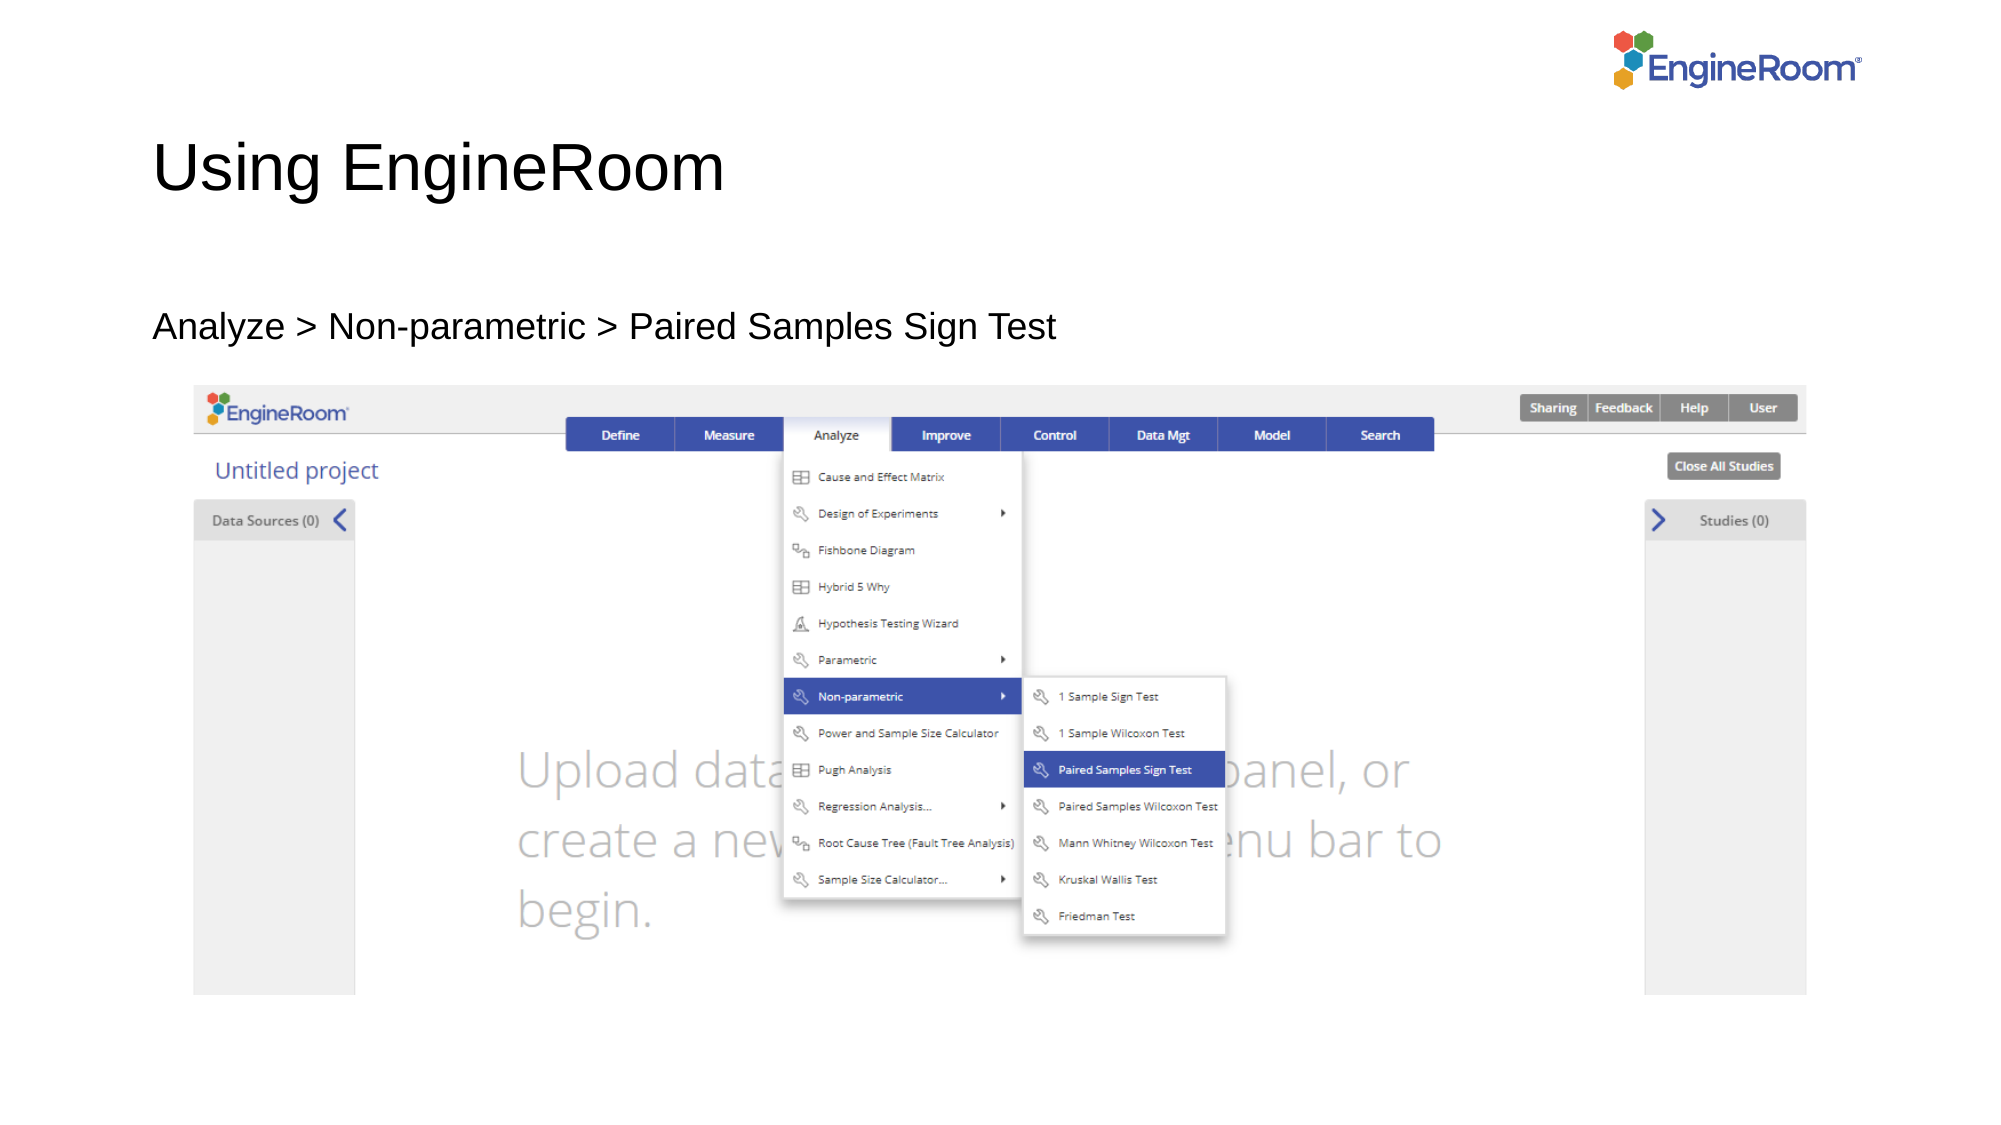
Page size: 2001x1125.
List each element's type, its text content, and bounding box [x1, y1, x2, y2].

title Using EngineRoom [137, 59, 1863, 278]
picture [193, 385, 1807, 995]
picture [1612, 29, 1863, 90]
list Analyze > Non-parametric > Paired Samples Sign Test [137, 299, 1863, 386]
